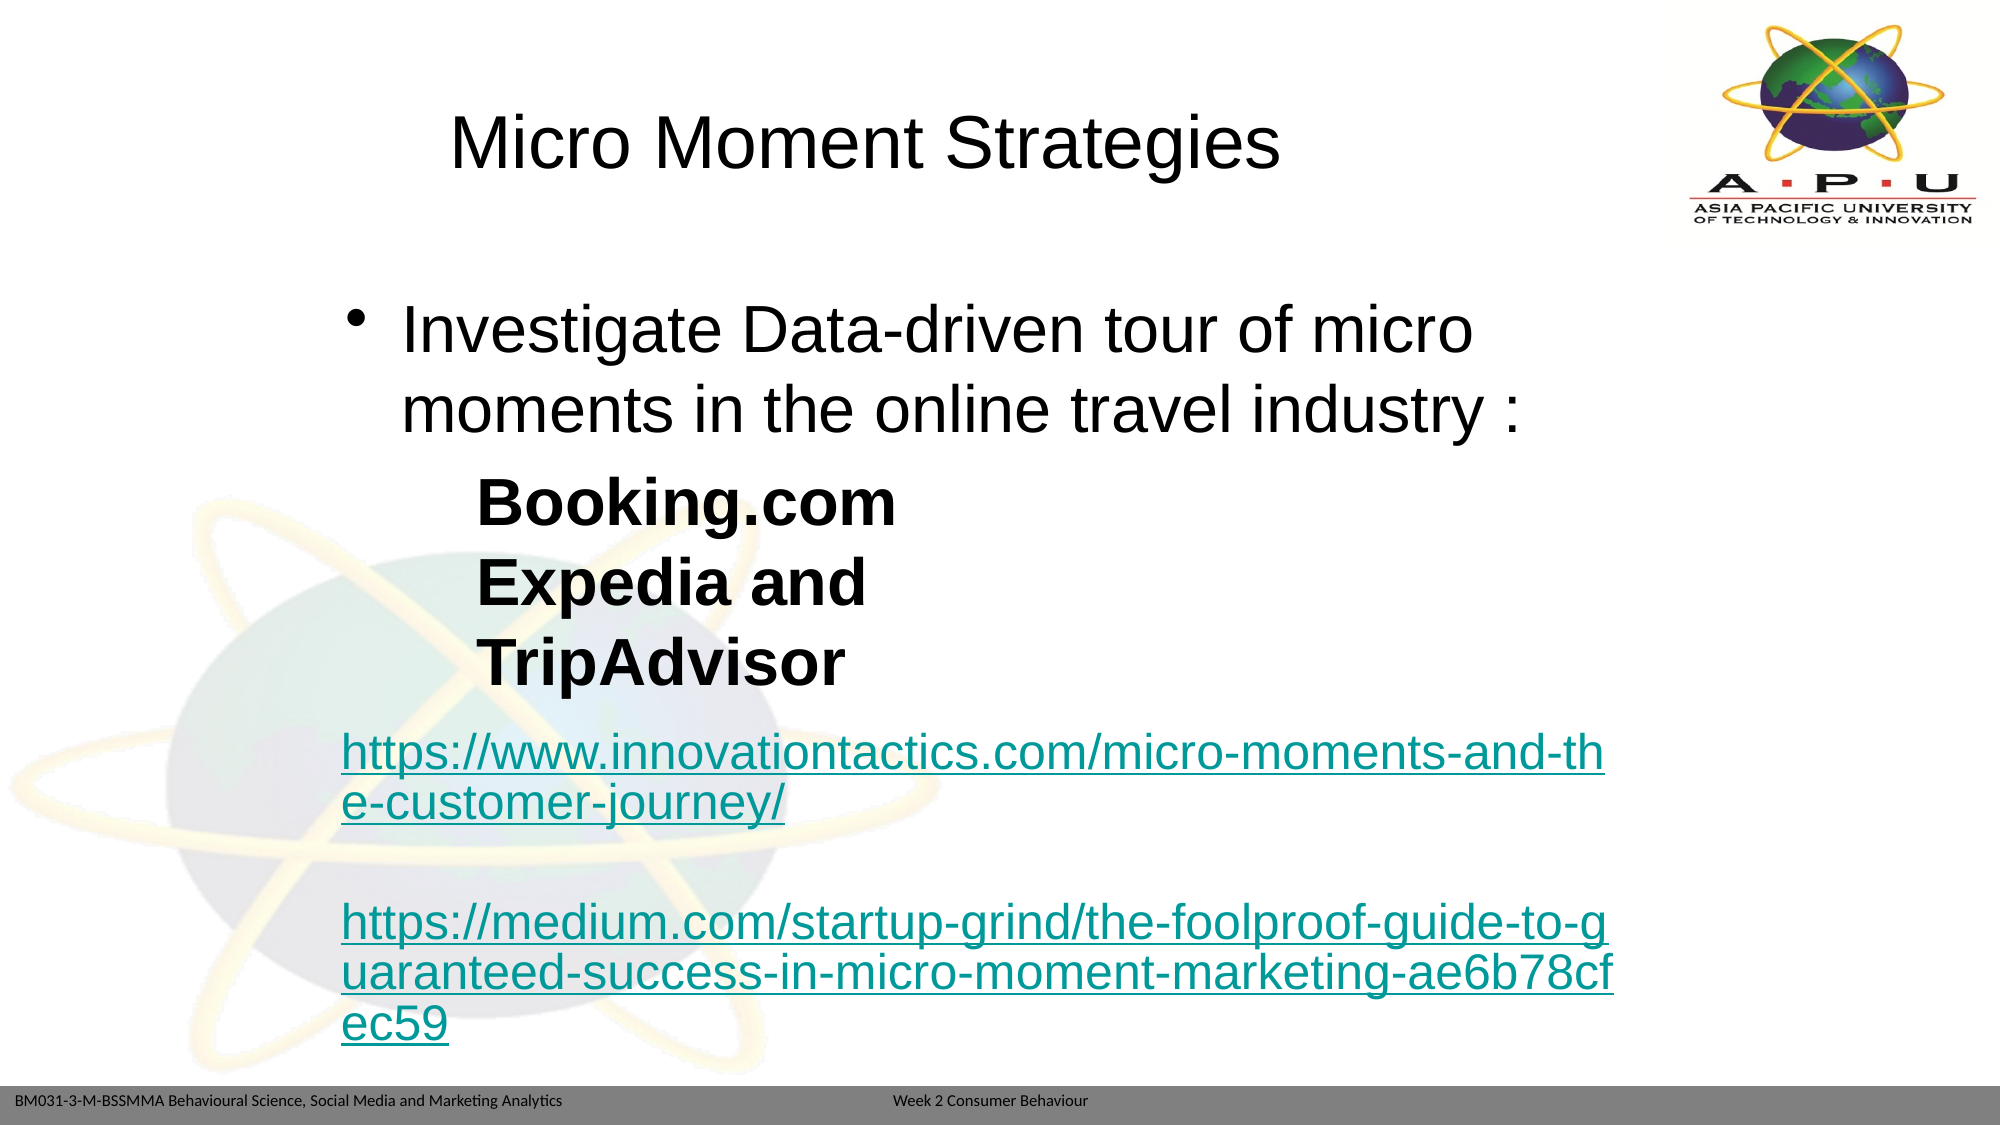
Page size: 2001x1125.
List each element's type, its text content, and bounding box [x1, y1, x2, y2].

list Investigate Data-driven tour of micro moments in the online travel industry : Booking.com Expedia and TripAdvisor [329, 278, 1680, 738]
text_box https://www.innovationtactics.com/micro-moments-and-the-customer-journey/ https://medium.com/startup-grind/the-foolproof-guide-to-guaranteed-success-in-micro-moment-marketing-ae6b78cfec59 [326, 712, 1632, 908]
picture [1668, 0, 2000, 249]
title Micro Moment Strategies [106, 45, 1647, 233]
